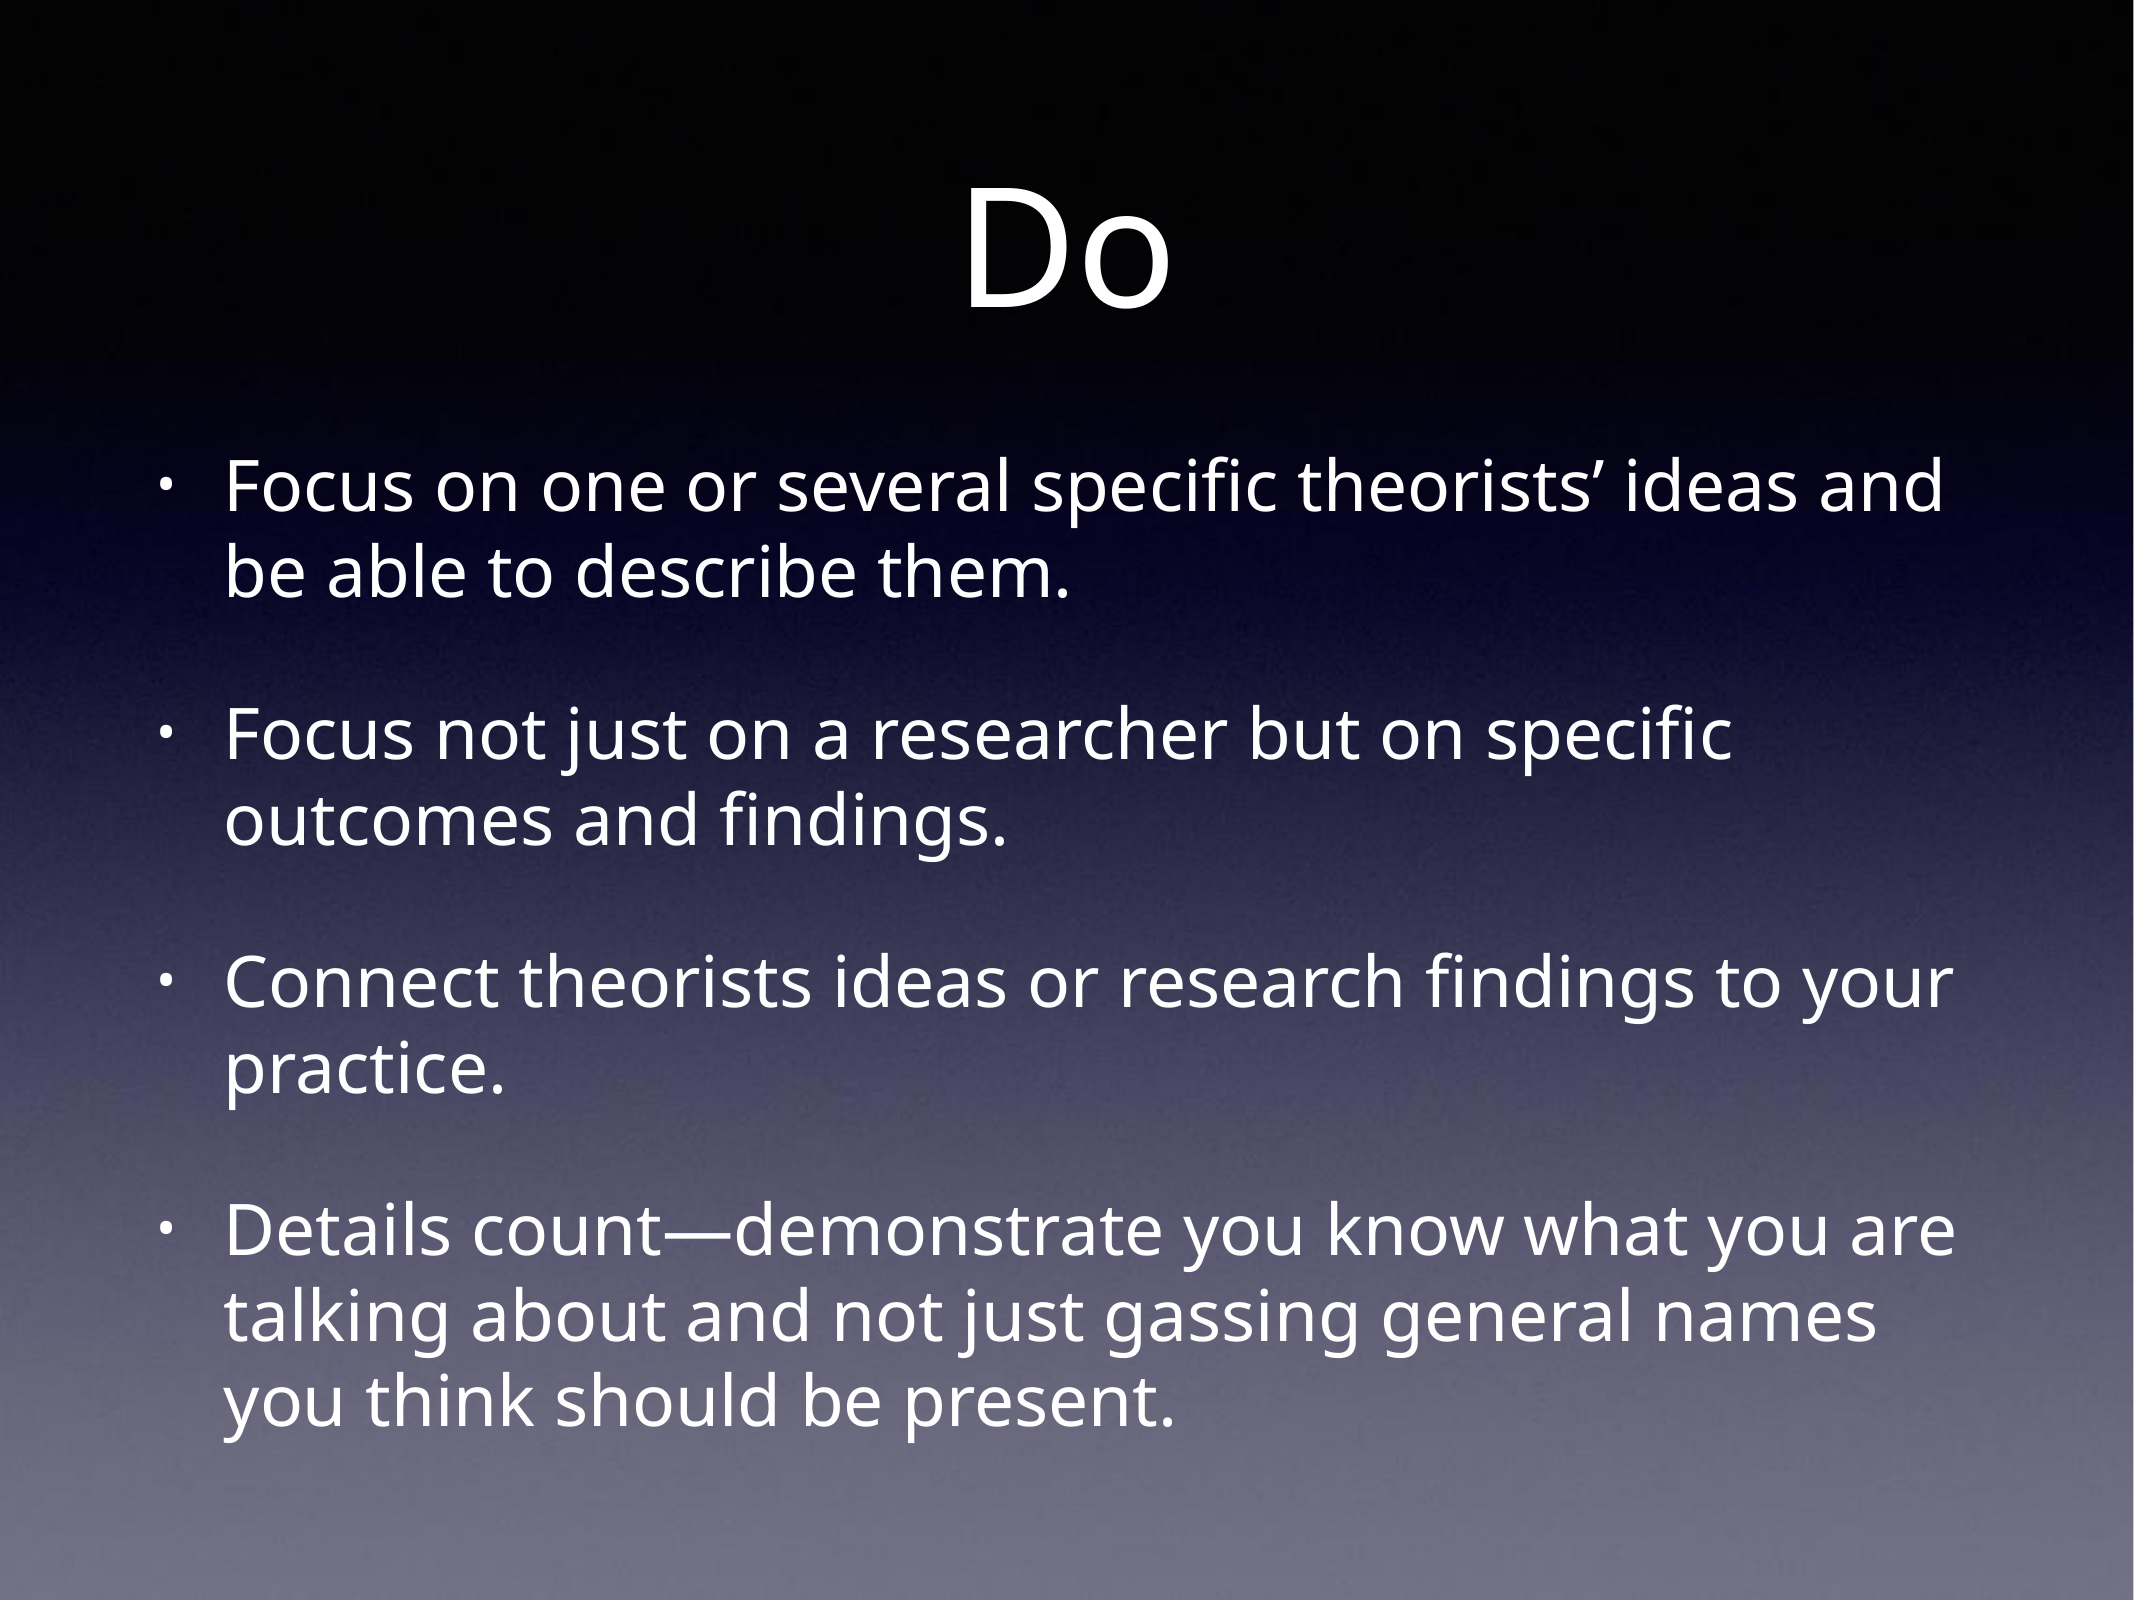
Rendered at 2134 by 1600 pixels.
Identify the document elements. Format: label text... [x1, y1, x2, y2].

list Focus on one or several specific theorists’ ideas and be able to describe them. Focus not just on a researcher but on specific outcomes and findings. Connect theorists ideas or research findings to your practice. Details count—demonstrate you know what you are talking about and not just gassing general names you think should be present. [156, 425, 1978, 1457]
title Do [156, 66, 1978, 415]
picture [0, 0, 2134, 1600]
